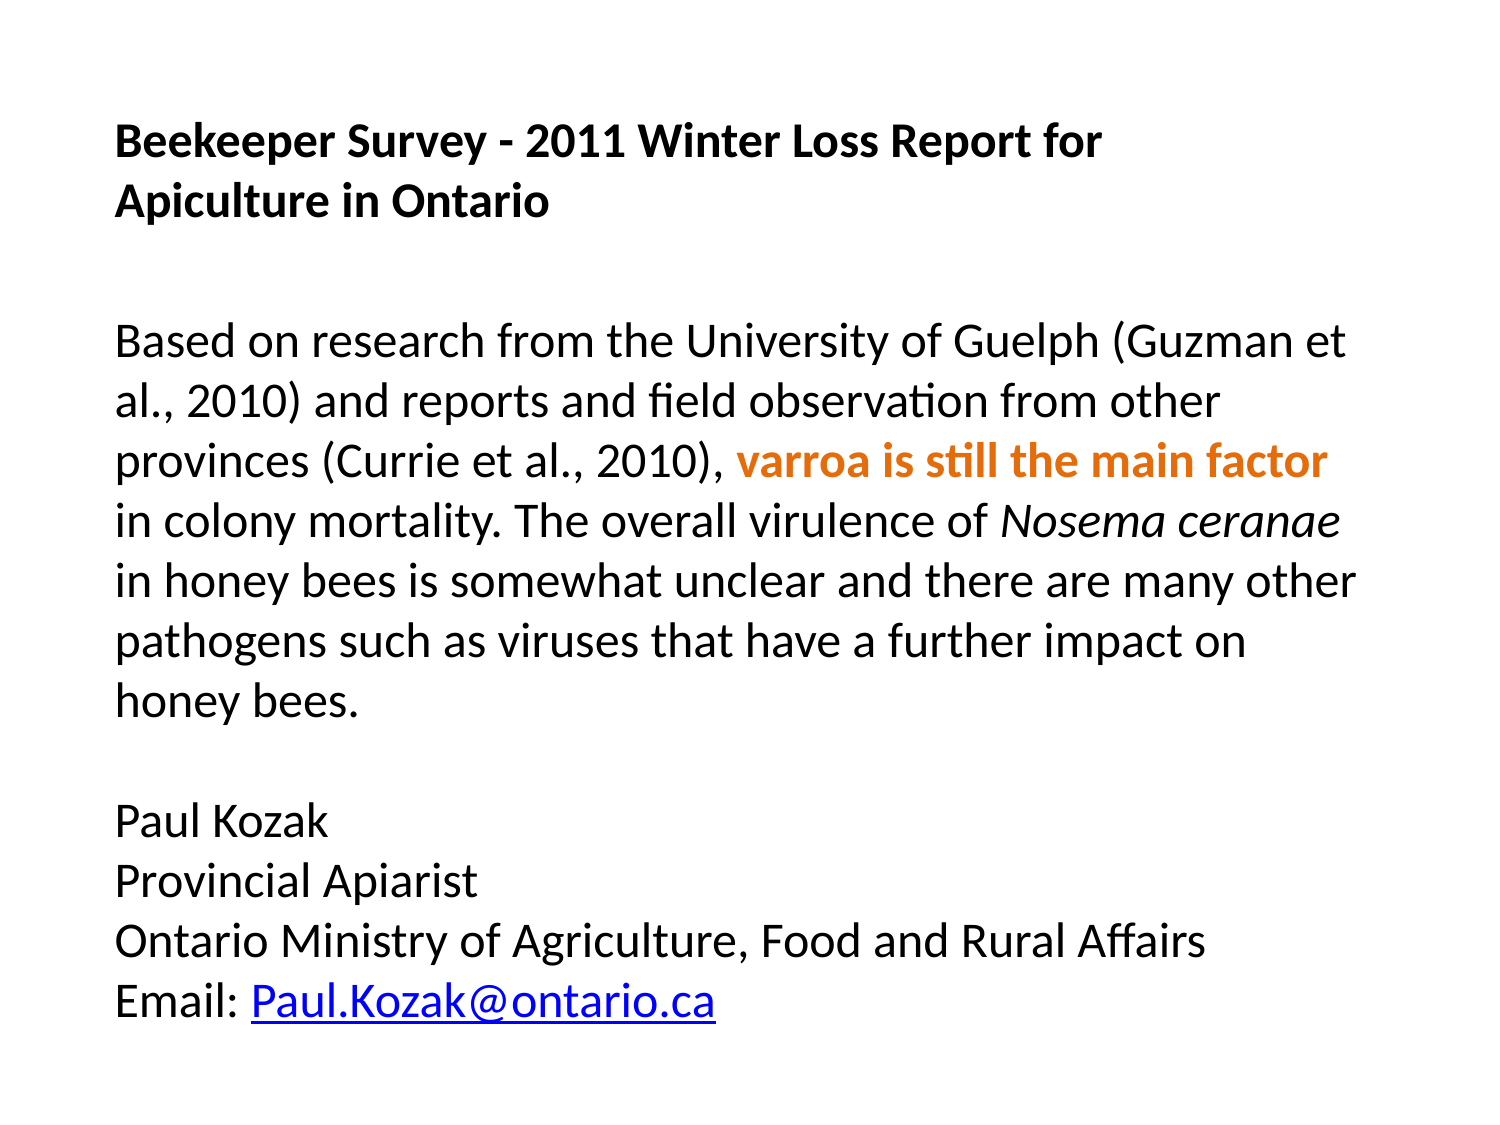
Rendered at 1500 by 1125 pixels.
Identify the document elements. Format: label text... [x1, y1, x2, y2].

text_box Based on research from the University of Guelph (Guzman et al., 2010) and reports and field observation from other provinces (Currie et al., 2010), varroa is still the main factor in colony mortality. The overall virulence of Nosema ceranae in honey bees is somewhat unclear and there are many other pathogens such as viruses that have a further impact on honey bees. Paul Kozak Provincial Apiarist Ontario Ministry of Agriculture, Food and Rural Affairs Email: Paul.Kozak@ontario.ca [99, 299, 1388, 1035]
text_box Beekeeper Survey - 2011 Winter Loss Report for Apiculture in Ontario [99, 99, 1288, 235]
